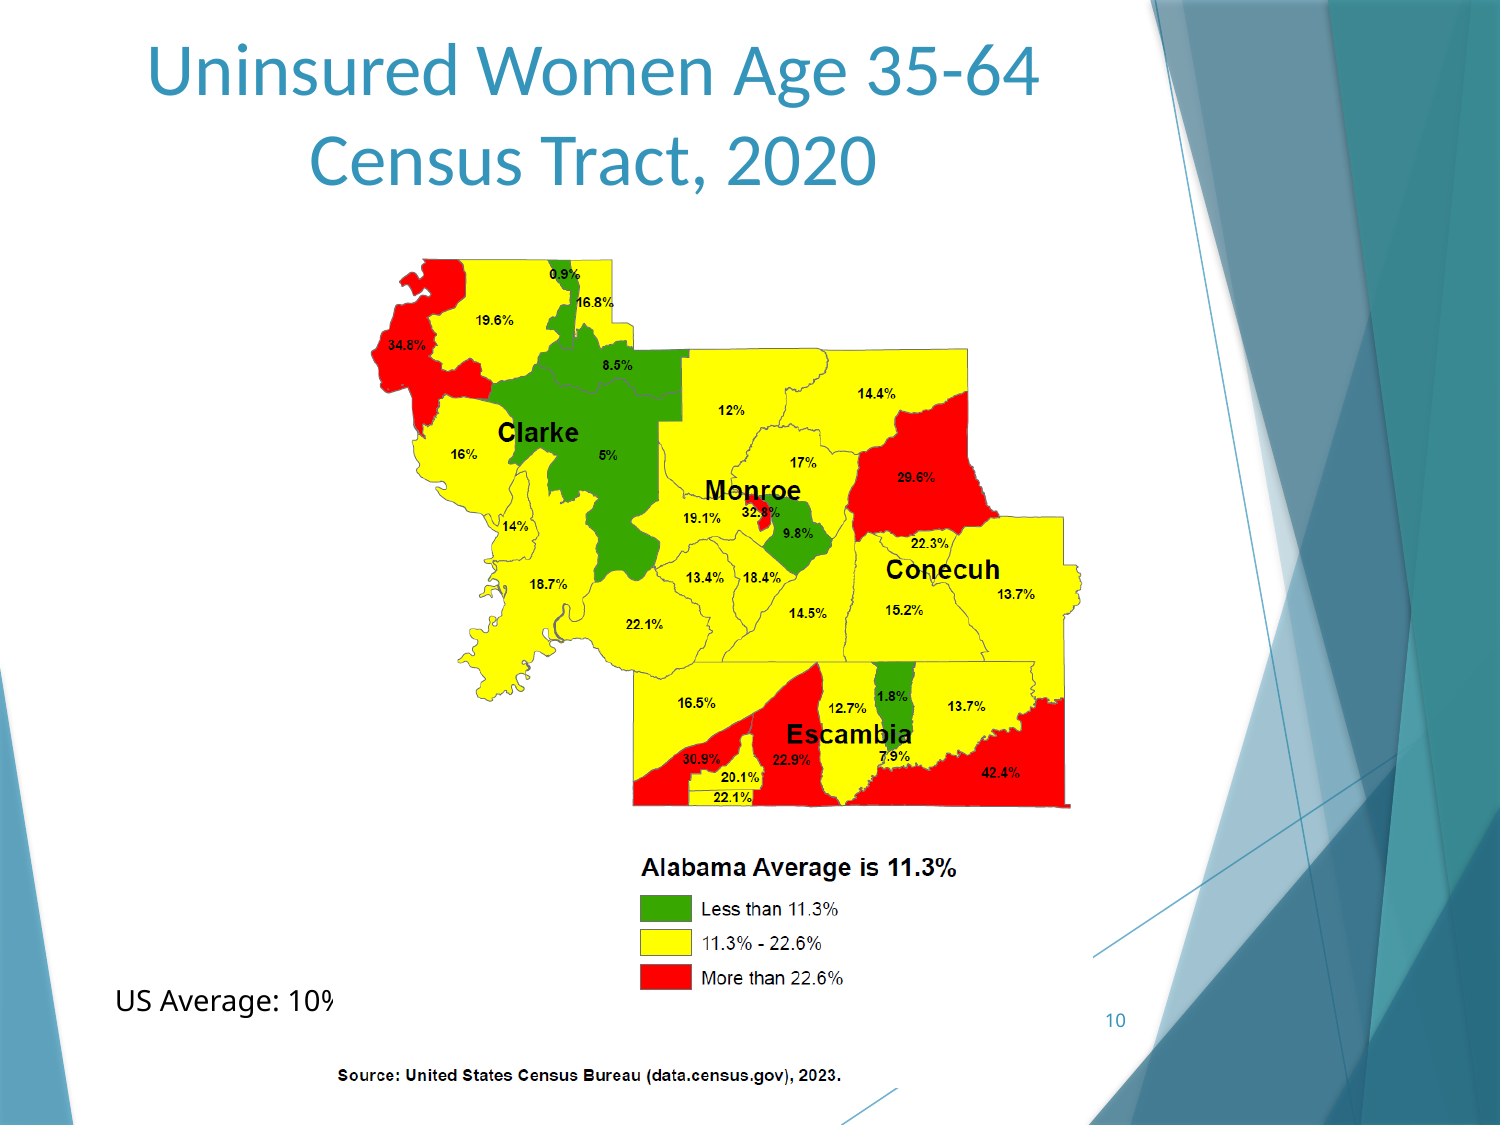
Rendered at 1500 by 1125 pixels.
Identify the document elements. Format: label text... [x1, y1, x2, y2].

title Uninsured Women Age 35-64 Census Tract, 2020 [0, 12, 1188, 230]
picture [332, 249, 1094, 1088]
text_box US Average: 10% [99, 974, 328, 1025]
slide_number 10 [1099, 991, 1142, 1051]
